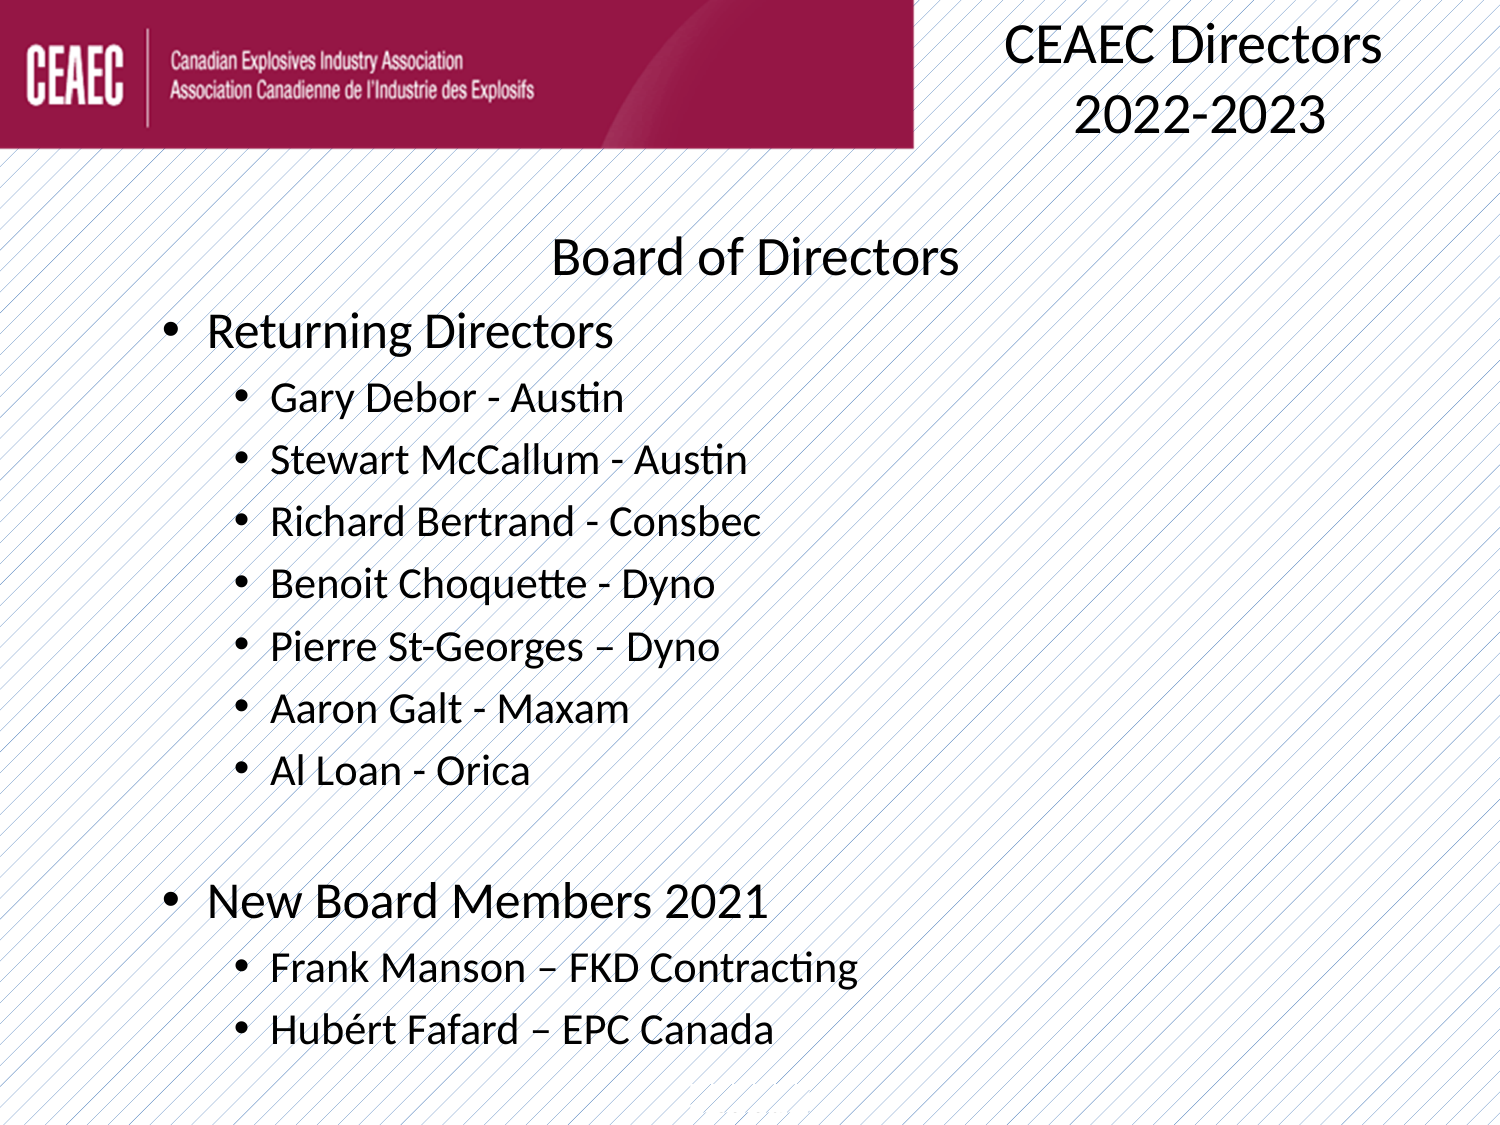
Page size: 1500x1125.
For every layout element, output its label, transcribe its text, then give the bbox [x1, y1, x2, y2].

text_box Board of Directors Returning Directors Gary Debor - Austin Stewart McCallum - Austin Richard Bertrand - Consbec Benoit Choquette - Dyno Pierre St-Georges – Dyno Aaron Galt - Maxam Al Loan - Orica New Board Members 2021 Frank Manson – FKD Contracting Hubért Fafard – EPC Canada [74, 212, 1438, 1063]
text_box CEAEC Directors 2022-2023 [915, 0, 1488, 150]
picture [0, 0, 915, 151]
